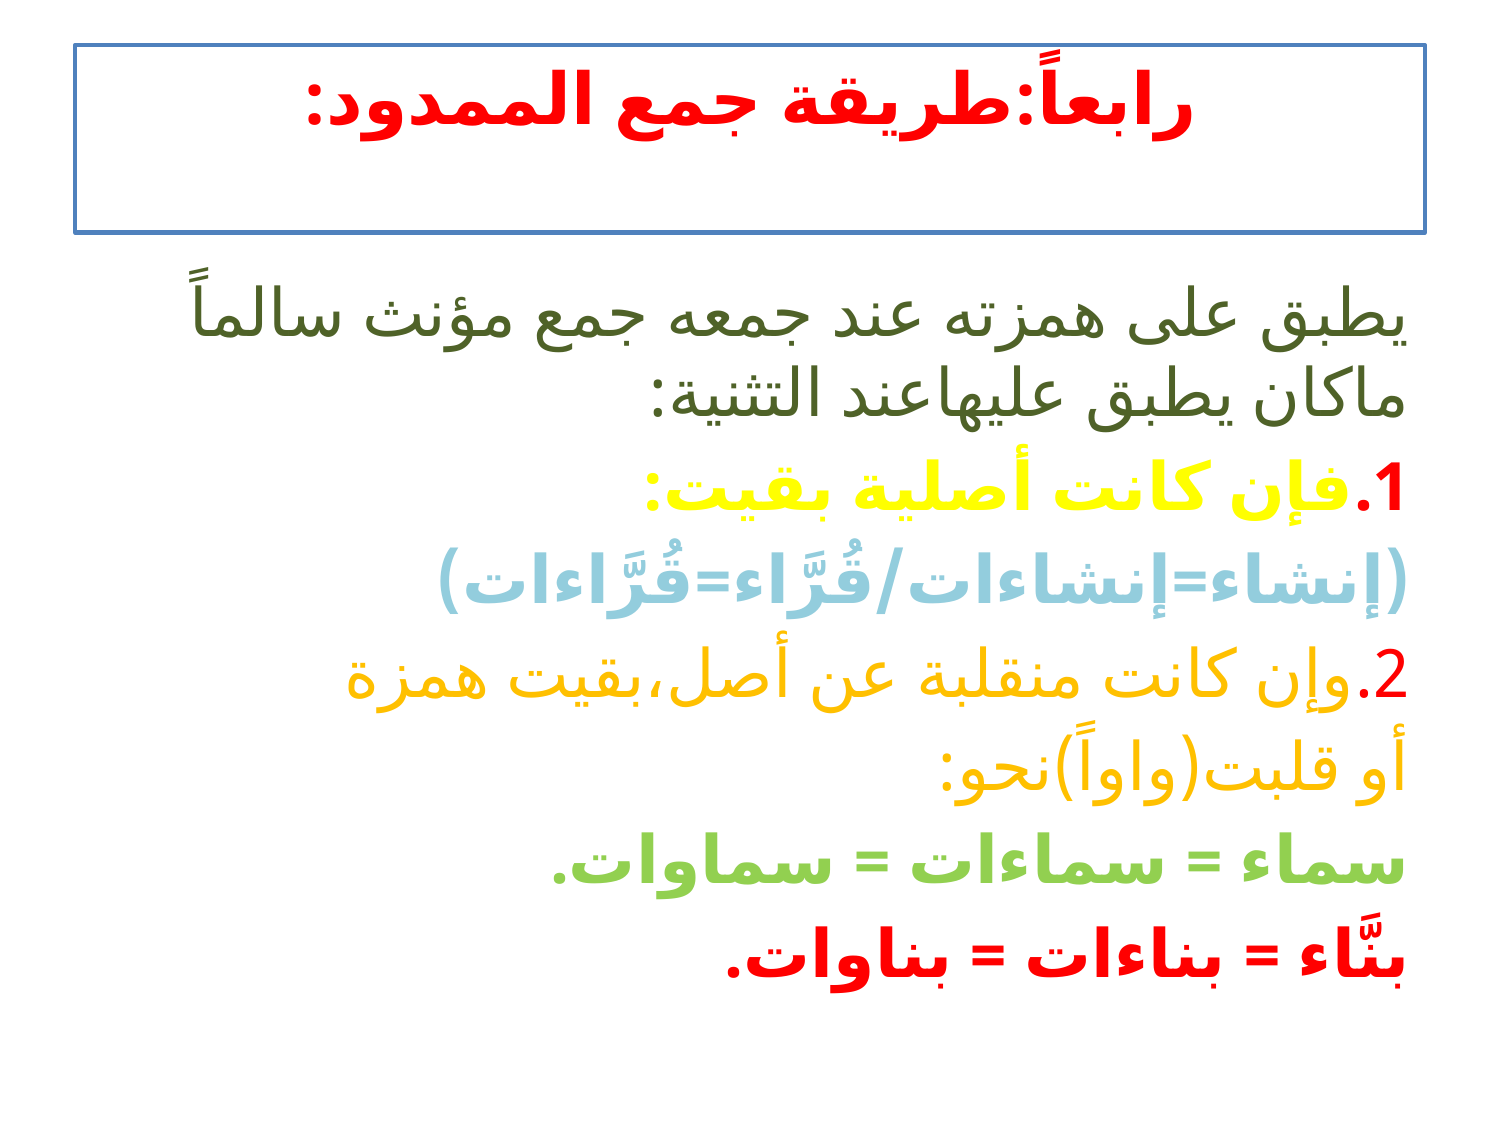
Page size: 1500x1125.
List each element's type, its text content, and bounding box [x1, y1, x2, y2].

title رابعاً:طريقة جمع الممدود: [73, 43, 1427, 235]
list يطبق على همزته عند جمعه جمع مؤنث سالماً ماكان يطبق عليهاعند التثنية: فإن كانت أصلية بقيت: (إنشاء=إنشاءات/قُرَّاء=قُرَّاءات) وإن كانت منقلبة عن أصل،بقيت همزة أو قلبت(واواً)نحو: سماء = سماءات = سماوات. بنَّاء = بناءات = بناوات. [75, 262, 1425, 1005]
